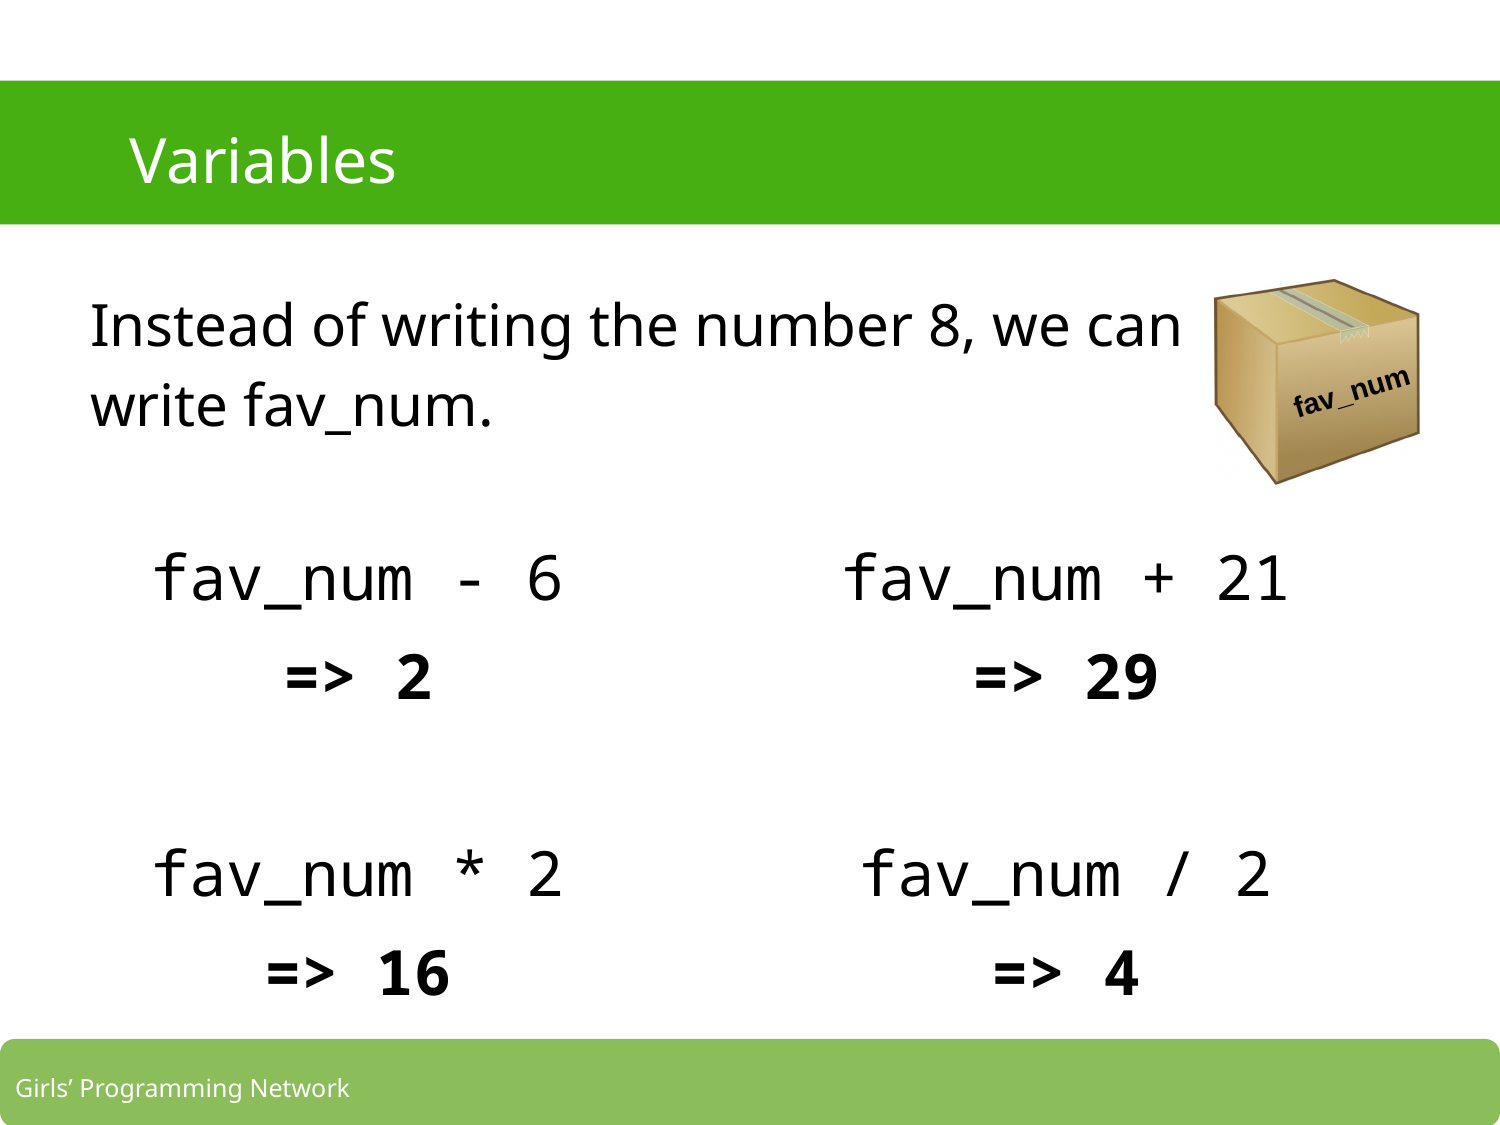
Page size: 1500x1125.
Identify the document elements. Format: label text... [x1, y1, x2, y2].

title Variables [114, 86, 1465, 231]
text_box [1214, 279, 1449, 486]
list Instead of writing the number 8, we can write fav_num. [75, 262, 1238, 1078]
text_box fav_num + 21 => 29 fav_num / 2 => 4 [765, 521, 1367, 1014]
text_box fav_num - 6 => 2 fav_num * 2 => 16 [74, 521, 642, 1014]
